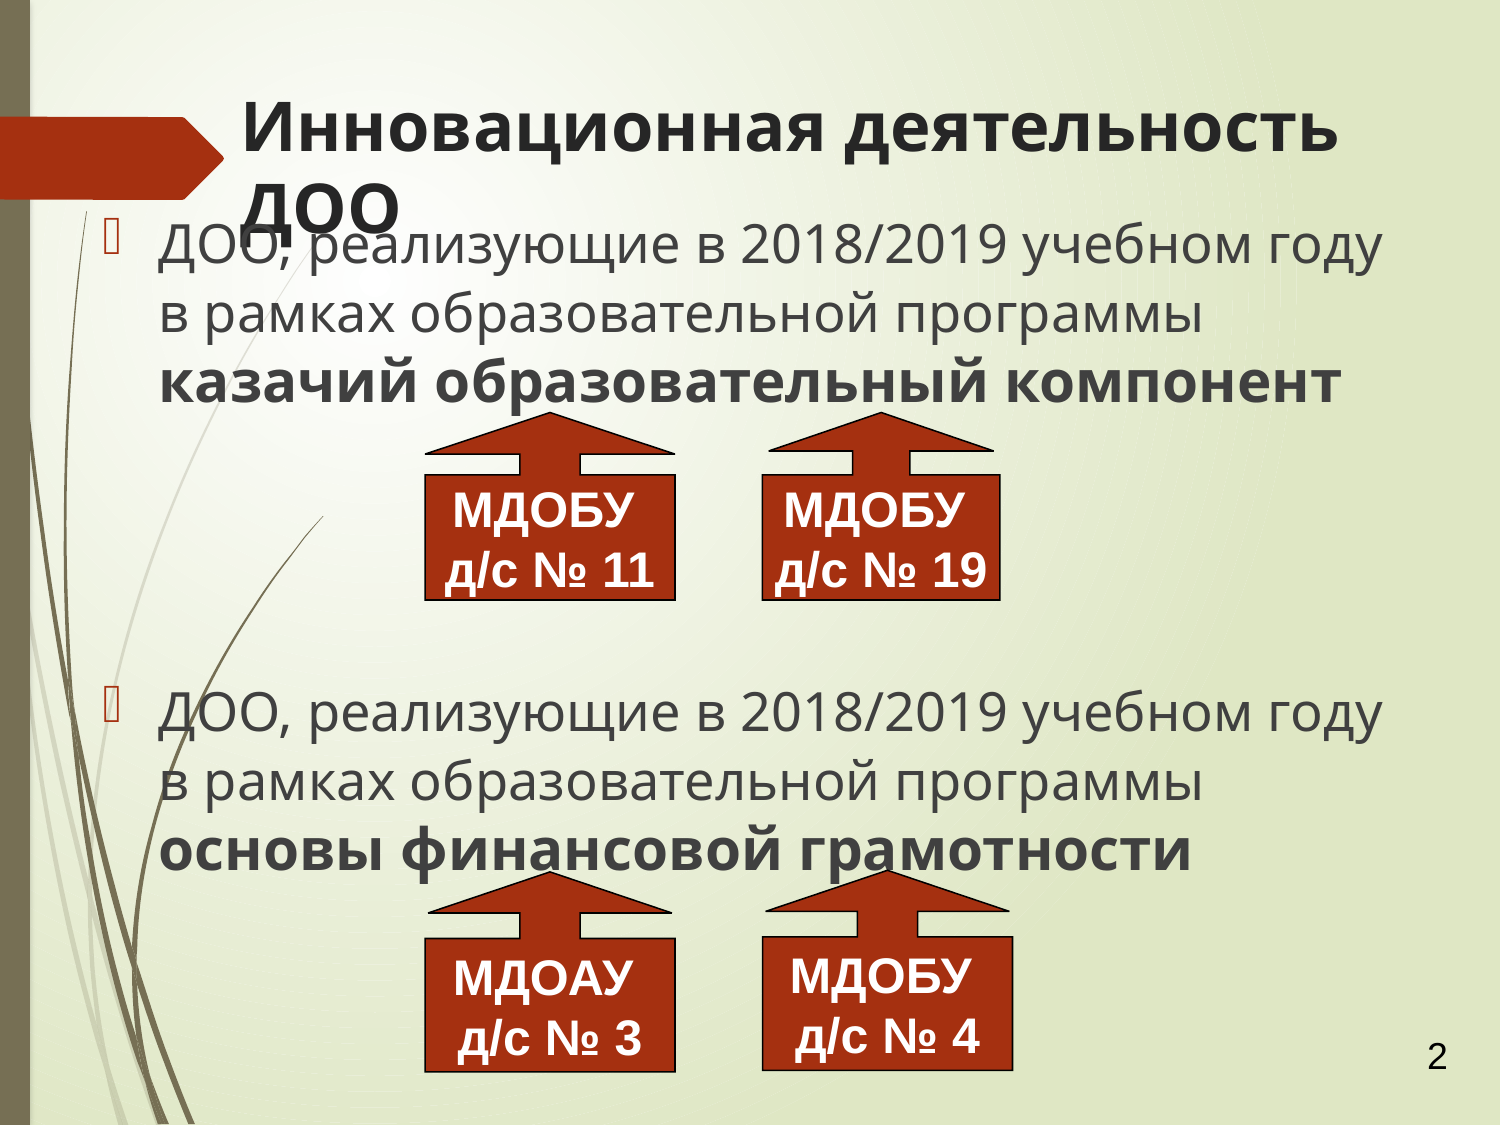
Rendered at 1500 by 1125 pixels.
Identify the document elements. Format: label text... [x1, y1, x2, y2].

list ДОО, реализующие в 2018/2019 учебном году в рамках образовательной программы казачий образовательный компонент ДОО, реализующие в 2018/2019 учебном году в рамках образовательной программы основы финансовой грамотности [87, 201, 1438, 1014]
text_box МДОАУ д/с № 3 [425, 871, 676, 1072]
text_box МДОБУ д/с № 4 [762, 870, 1013, 1071]
title Инновационная деятельность ДОО [225, 75, 1500, 200]
text_box 2 [1412, 1024, 1463, 1085]
text_box МДОБУ д/с № 19 [762, 412, 1000, 601]
text_box МДОБУ д/с № 11 [425, 412, 676, 601]
